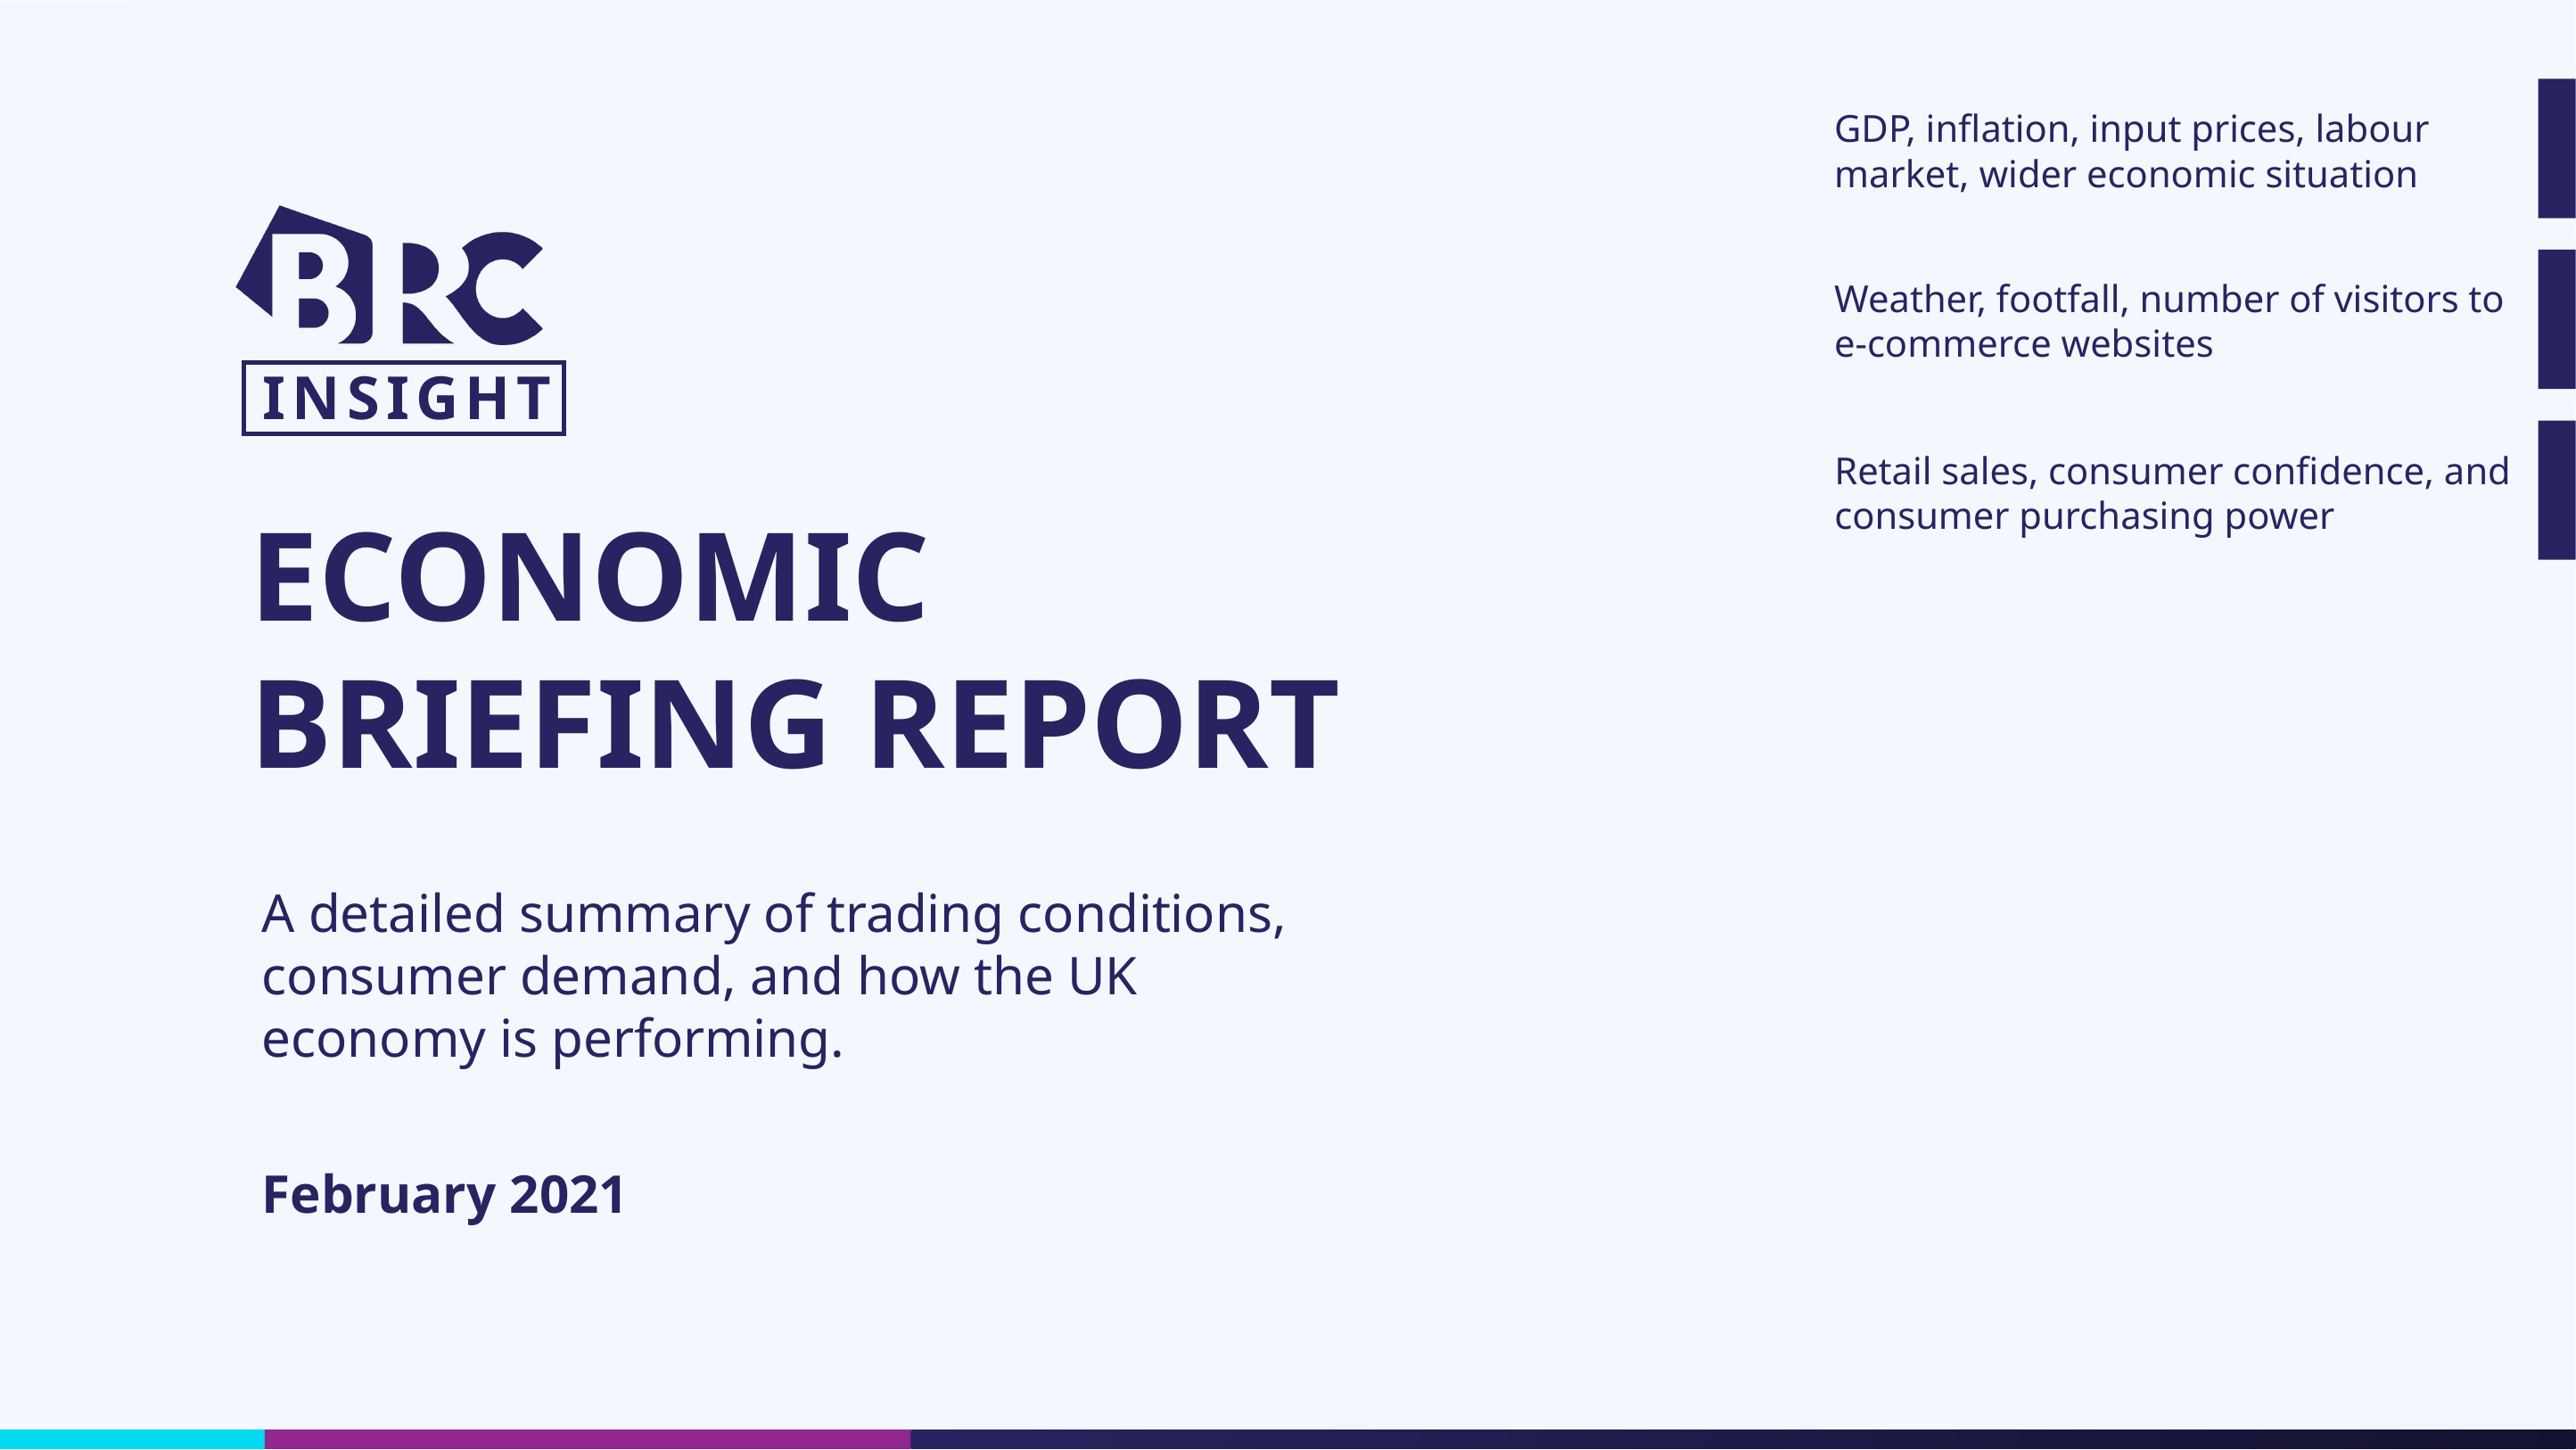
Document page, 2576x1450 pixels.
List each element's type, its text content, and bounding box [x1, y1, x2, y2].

picture [235, 205, 543, 345]
text_box February 2021 [249, 1154, 1329, 1231]
